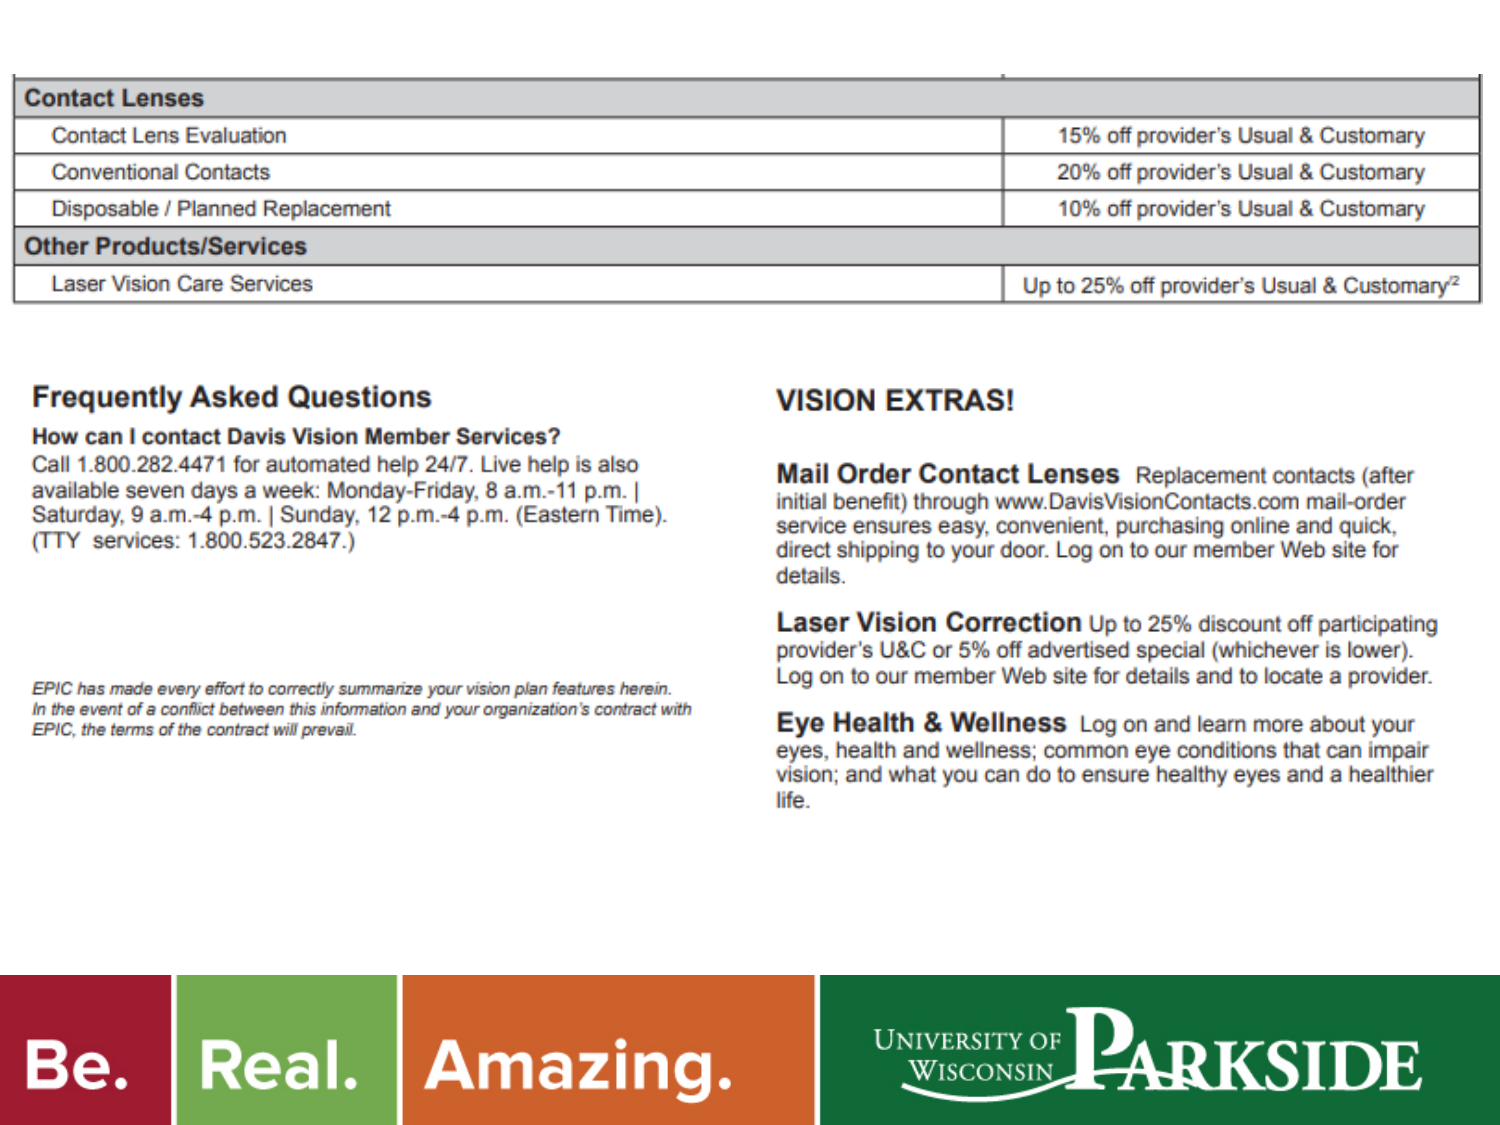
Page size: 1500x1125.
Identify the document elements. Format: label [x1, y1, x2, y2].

picture [0, 975, 1500, 1125]
picture [5, 74, 1483, 308]
picture [10, 374, 1460, 838]
